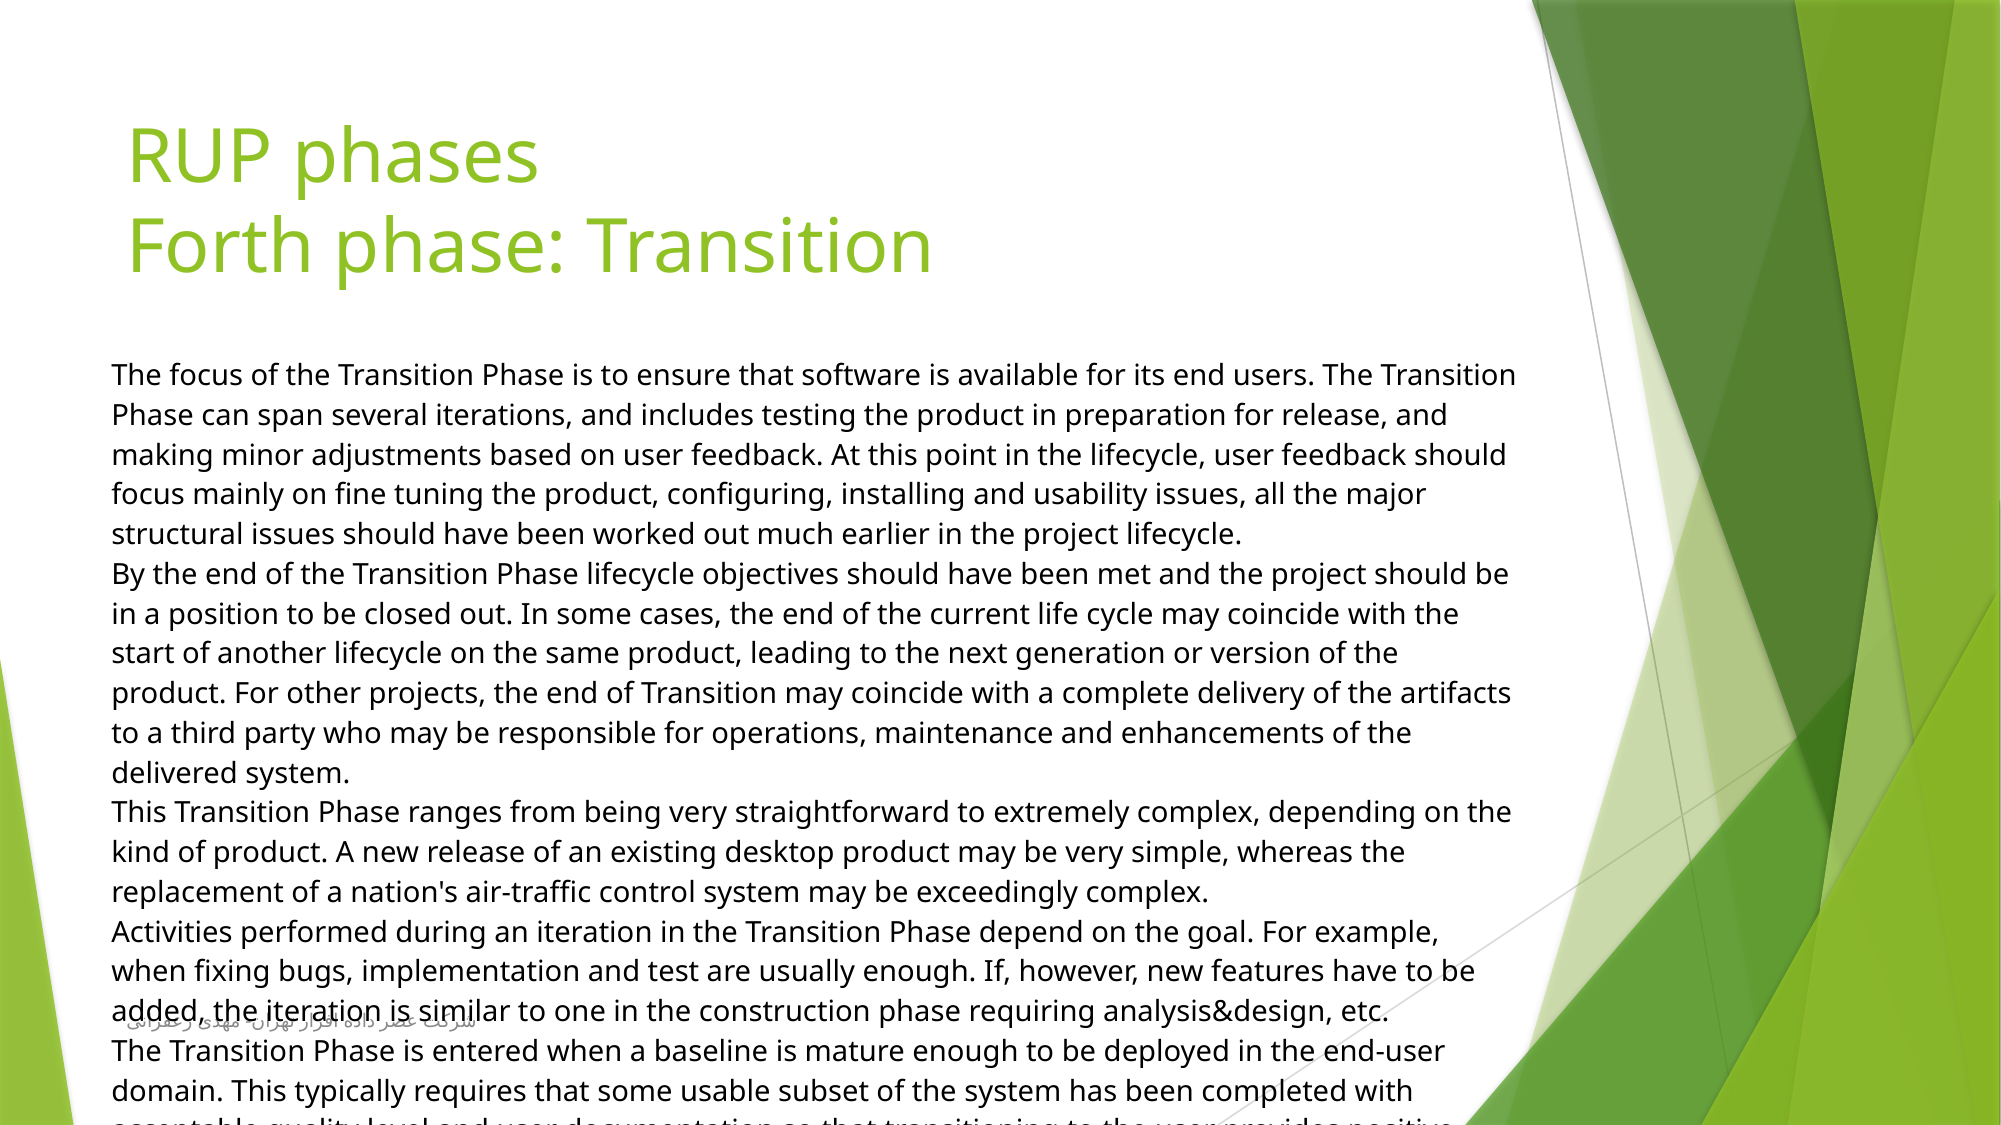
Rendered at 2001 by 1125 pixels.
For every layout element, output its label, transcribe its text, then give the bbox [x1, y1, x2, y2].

table_header The focus of the Transition Phase is to ensure that software is available for its end users. The Transition Phase can span several iterations, and includes testing the product in preparation for release, and making minor adjustments based on user feedback. At this point in the lifecycle, user feedback should focus mainly on fine tuning the product, configuring, installing and usability issues, all the major structural issues should have been worked out much earlier in the project lifecycle. By the end of the Transition Phase lifecycle objectives should have been met and the project should be in a position to be closed out. In some cases, the end of the current life cycle may coincide with the start of another lifecycle on the same product, leading to the next generation or version of the product. For other projects, the end of Transition may coincide with a complete delivery of the artifacts to a third party who may be responsible for operations, maintenance and enhancements of the delivered system. This Transition Phase ranges from being very straightforward to extremely complex, depending on the kind of product. A new release of an existing desktop product may be very simple, whereas the replacement of a nation's air-traffic control system may be exceedingly complex. Activities performed during an iteration in the Transition Phase depend on the goal. For example, when fixing bugs, implementation and test are usually enough. If, however, new features have to be added, the iteration is similar to one in the construction phase requiring analysis&design, etc. The Transition Phase is entered when a baseline is mature enough to be deployed in the end-user domain. This typically requires that some usable subset of the system has been completed with acceptable quality level and user documentation so that transitioning to the user provides positive results for all parties. [111, 354, 1521, 1125]
footer شرکت عصر داده افزار تهران- مهدی زعفرانی [111, 991, 1145, 1051]
title RUP phases Forth phase: Transition [111, 99, 1522, 317]
